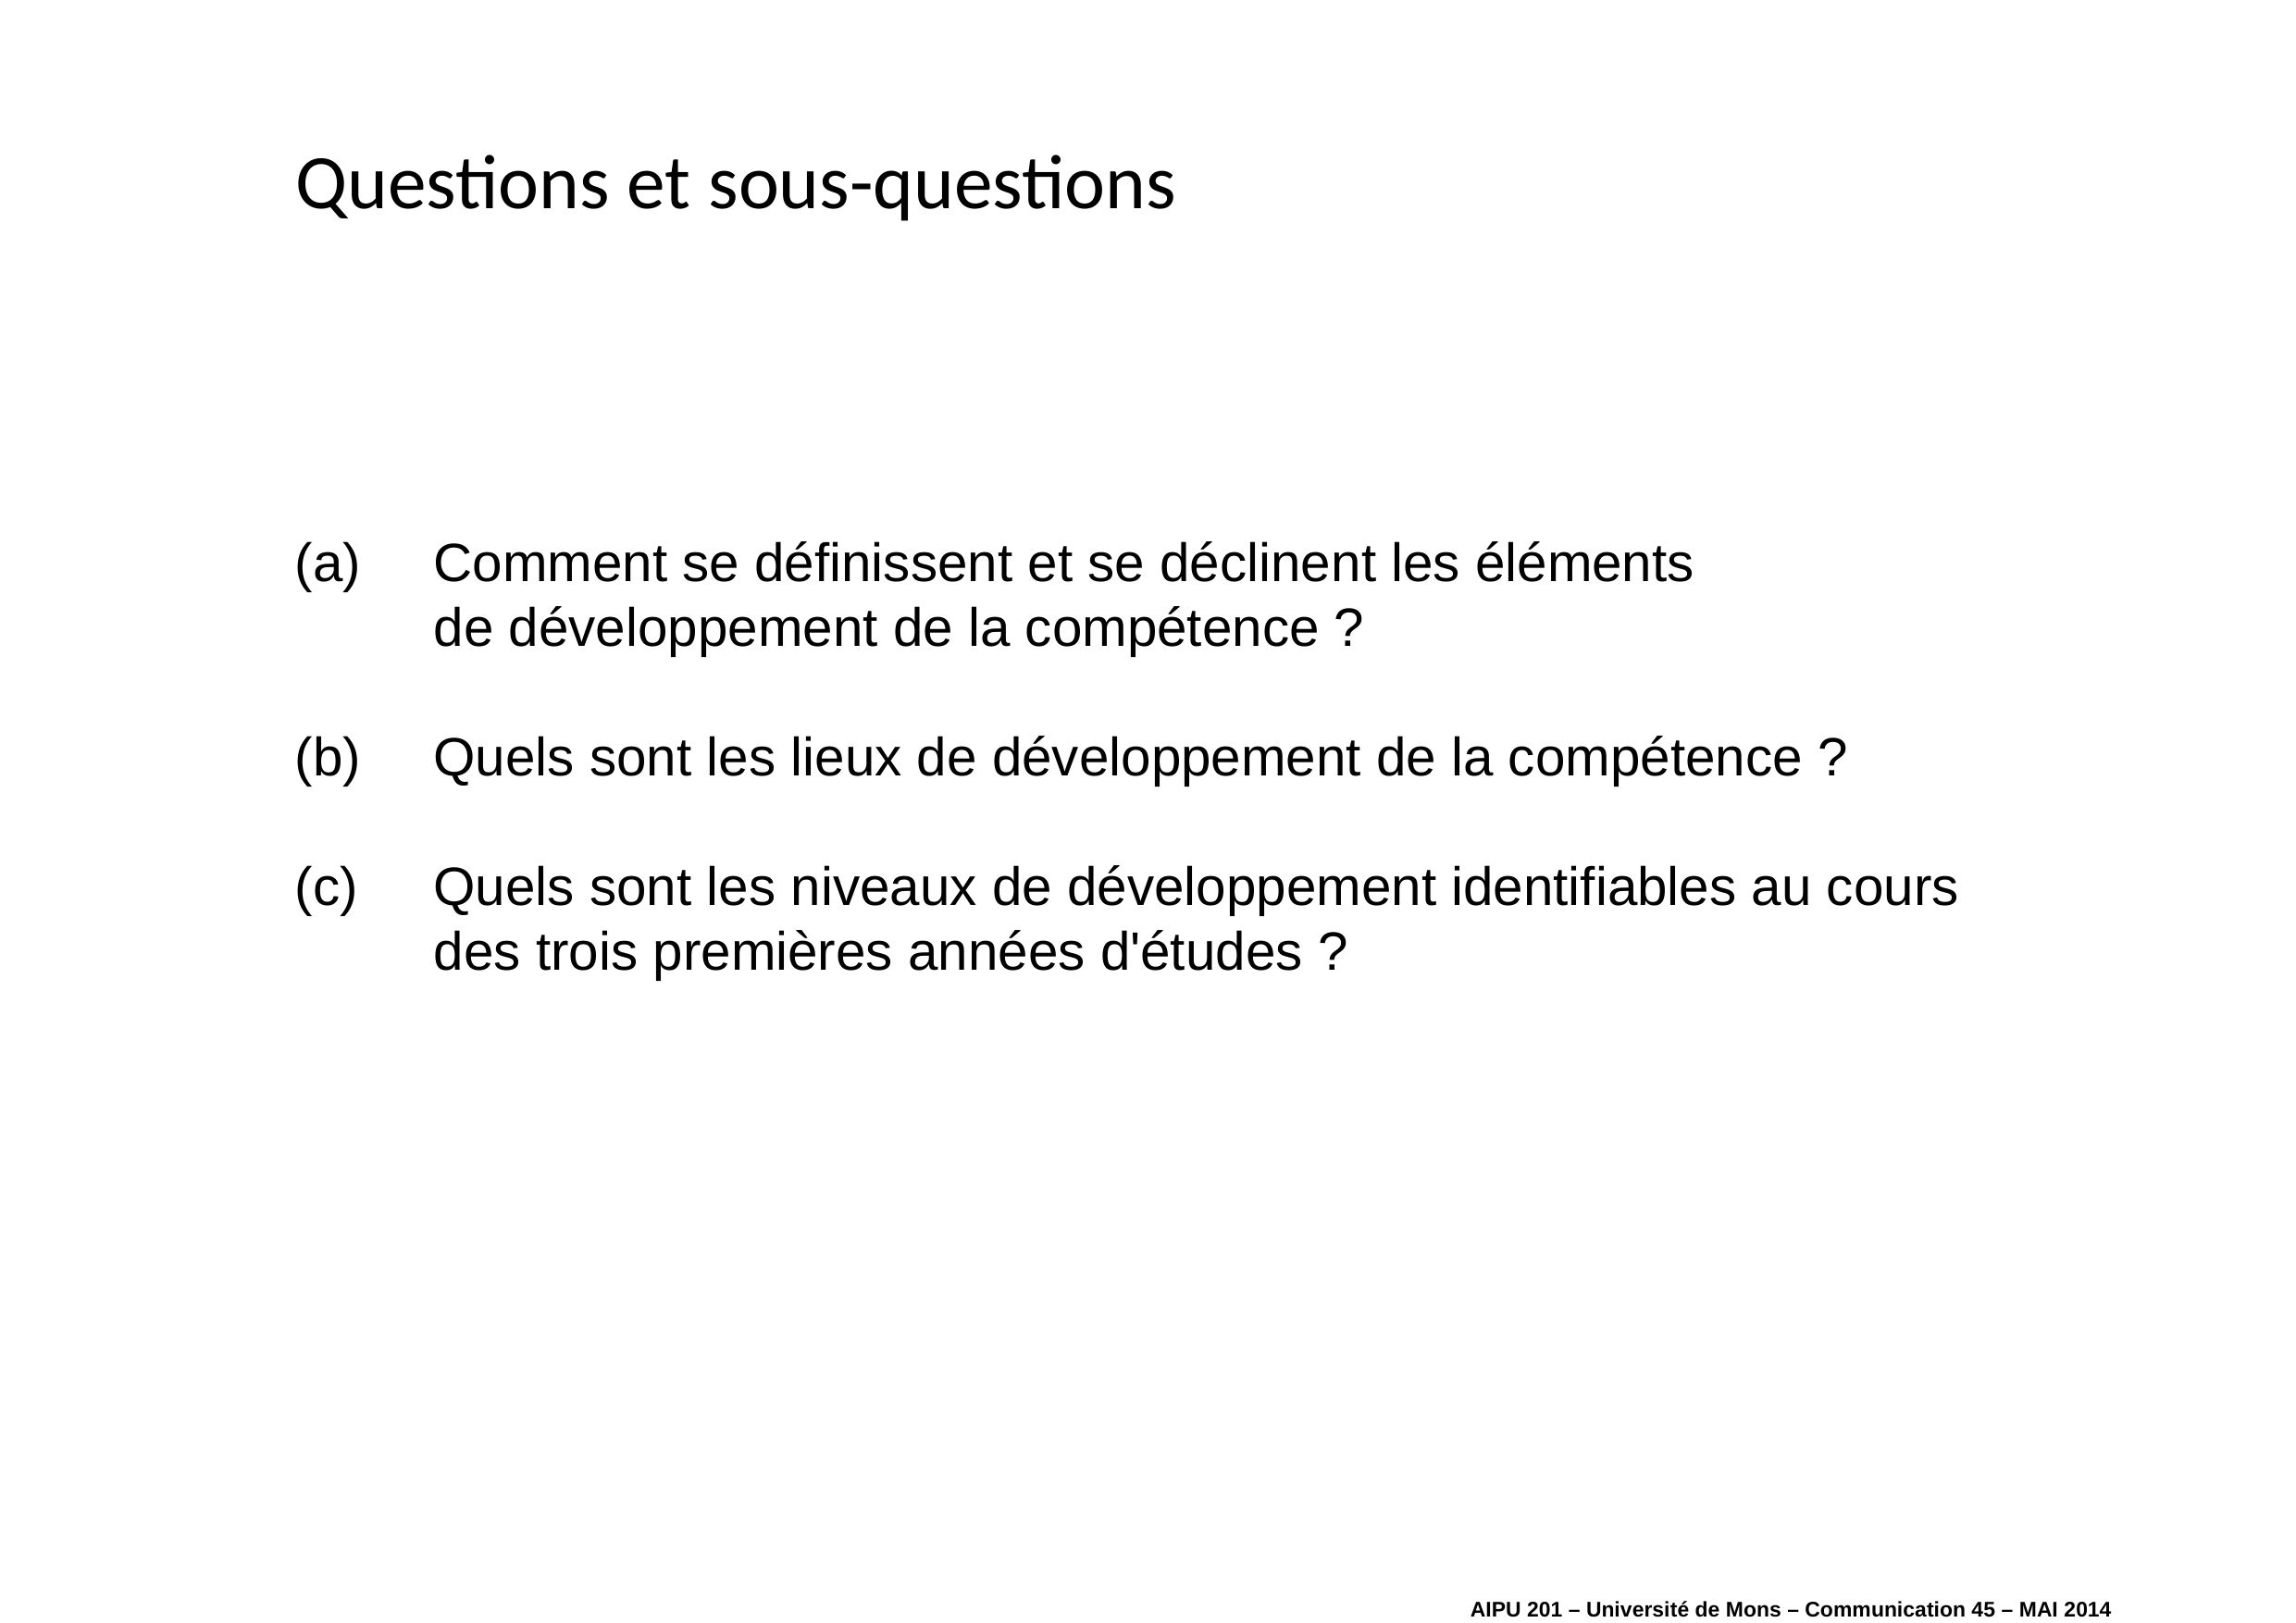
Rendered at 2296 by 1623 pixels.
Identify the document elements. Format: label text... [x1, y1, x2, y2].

text_box AIPU 201 – Université de Mons – Communication 45 – MAI 2014 [993, 1588, 2132, 1623]
title Questions et sous-questions [273, 55, 2296, 308]
text_box (a) Comment se définissent et se déclinent les éléments de développement de la compétence ? (b) Quels sont les lieux de développement de la compétence ? (c) Quels sont les niveaux de développement identifiables au cours des trois premières années d'études ? [273, 455, 2241, 1058]
